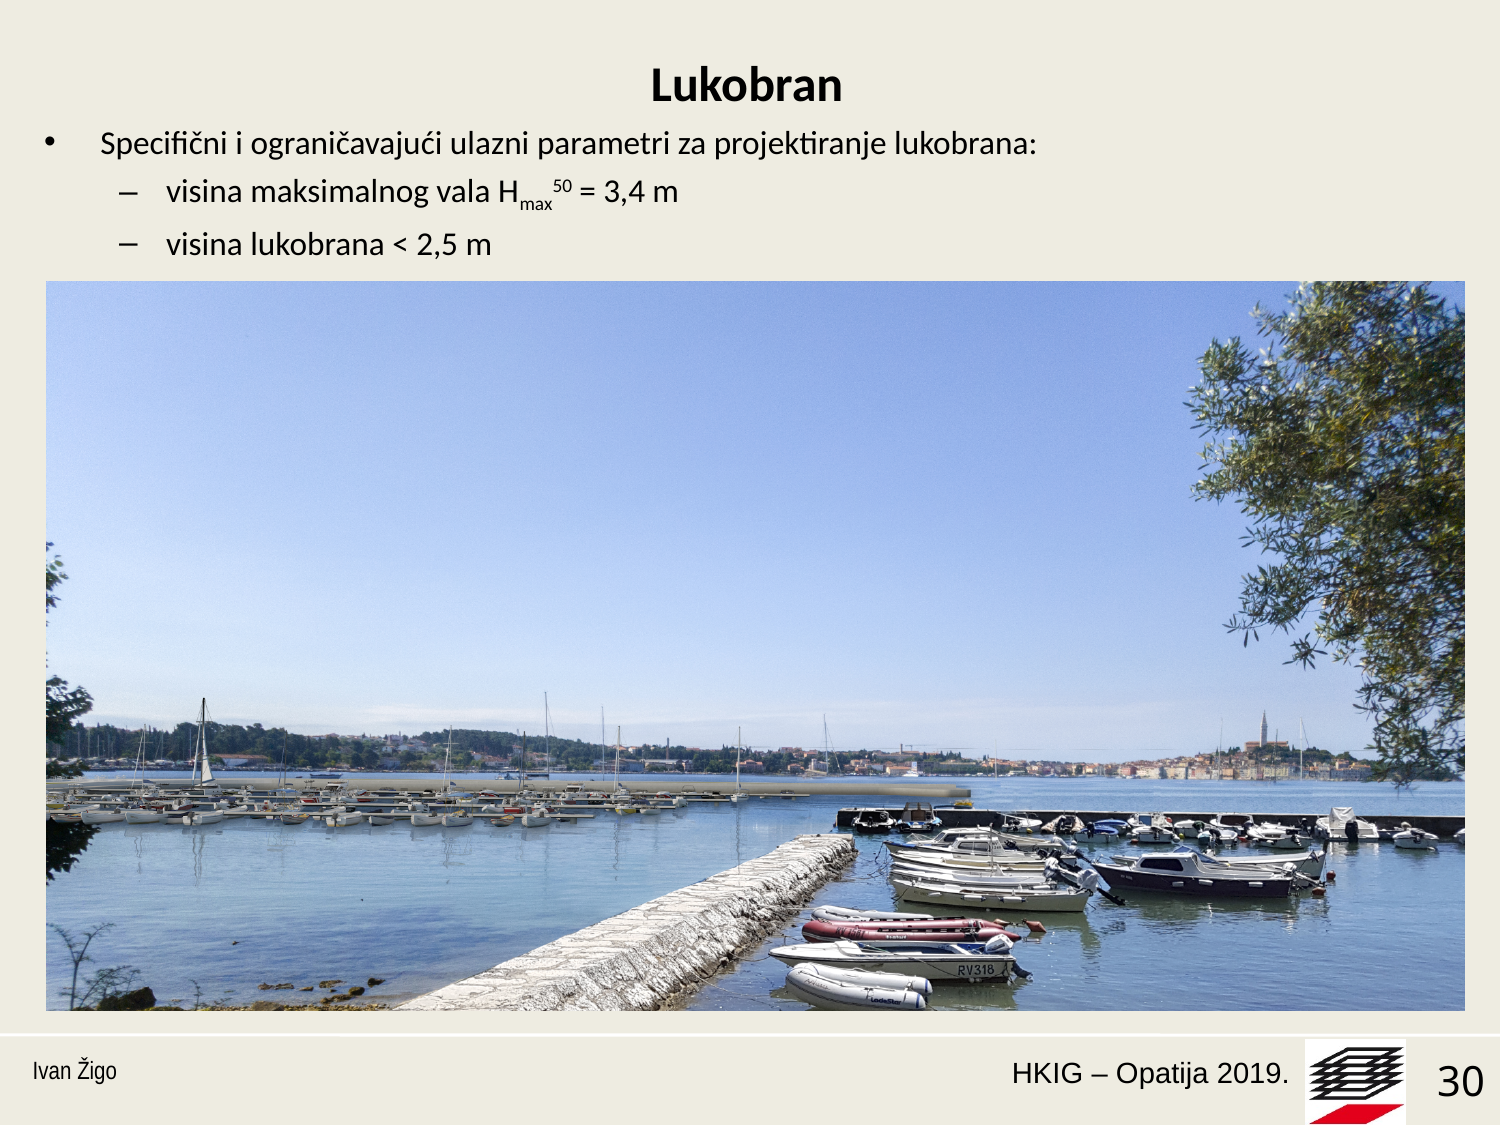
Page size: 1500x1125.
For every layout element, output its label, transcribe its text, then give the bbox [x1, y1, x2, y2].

slide_number 30 [1316, 1046, 1500, 1125]
picture [46, 280, 1465, 1012]
text_box Lukobran [0, 0, 1495, 126]
picture [1305, 1039, 1406, 1125]
list Specifični i ograničavajući ulazni parametri za projektiranje lukobrana: visina maksimalnog vala Hmax50 = 3,4 m visina lukobrana < 2,5 m [29, 126, 1438, 1038]
slide_number Ivan Žigo [17, 1046, 550, 1125]
